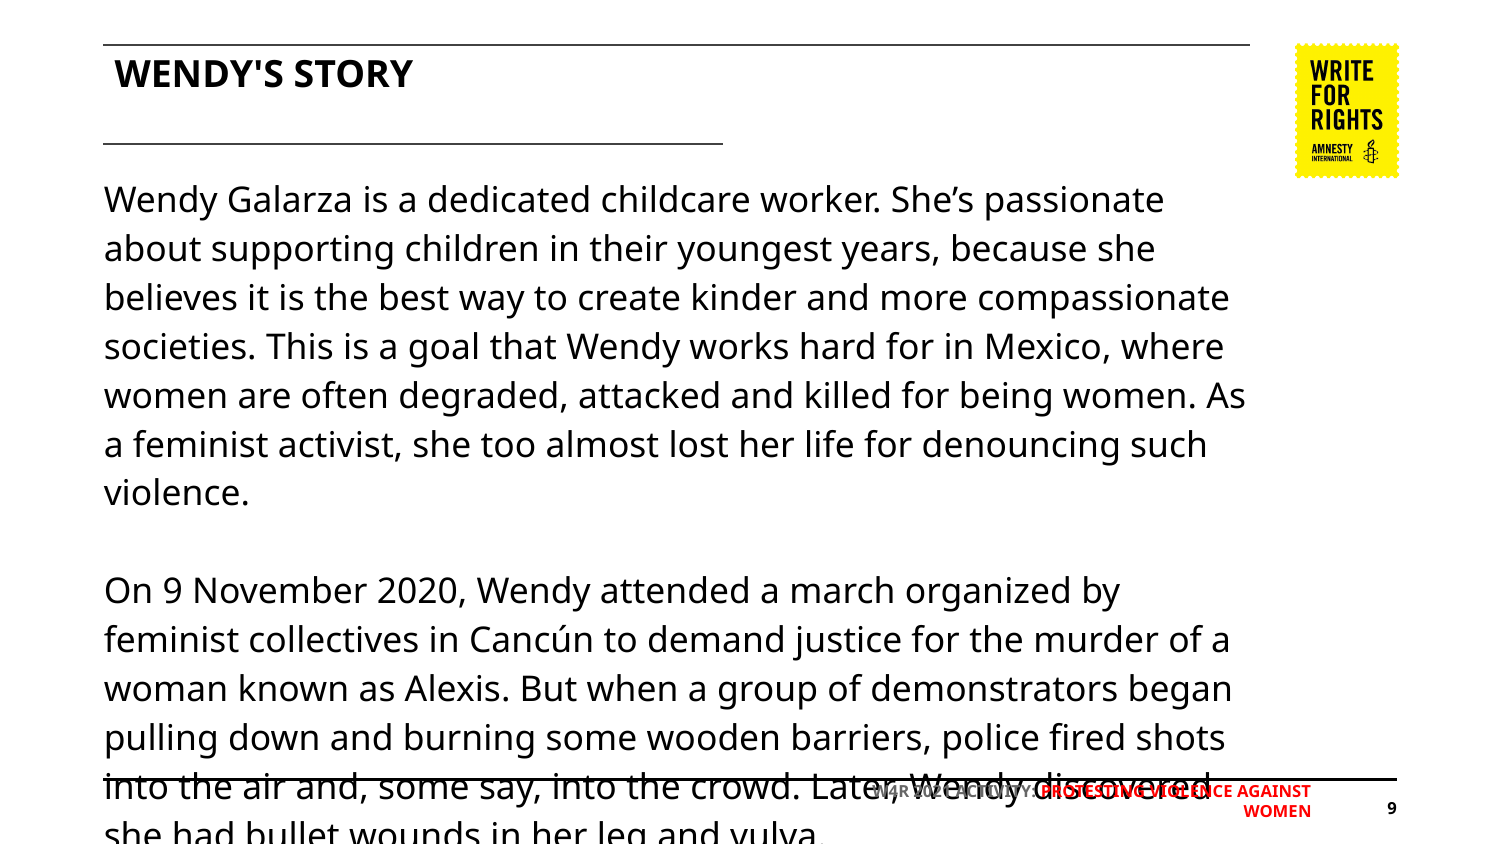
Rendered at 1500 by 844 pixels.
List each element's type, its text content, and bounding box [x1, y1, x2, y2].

text_box ‹#› [1322, 803, 1397, 821]
picture [1290, 37, 1405, 183]
text_box W4R 2021 ACTIVITY: PROTESTING VIOLENCE AGAINST WOMEN [857, 794, 1312, 821]
title WENDY'S STORY [103, 55, 612, 134]
text_box Wendy Galarza is a dedicated childcare worker. She’s passionate about supporting children in their youngest years, because she believes it is the best way to create kinder and more compassionate societies. This is a goal that Wendy works hard for in Mexico, where women are often degraded, attacked and killed for being women. As a feminist activist, she too almost lost her life for denouncing such violence. On 9 November 2020, Wendy attended a march organized by feminist collectives in Cancún to demand justice for the murder of a woman known as Alexis. But when a group of demonstrators began pulling down and burning some wooden barriers, police fired shots into the air and, some say, into the crowd. Later, Wendy discovered she had bullet wounds in her leg and vulva. [88, 155, 1274, 844]
